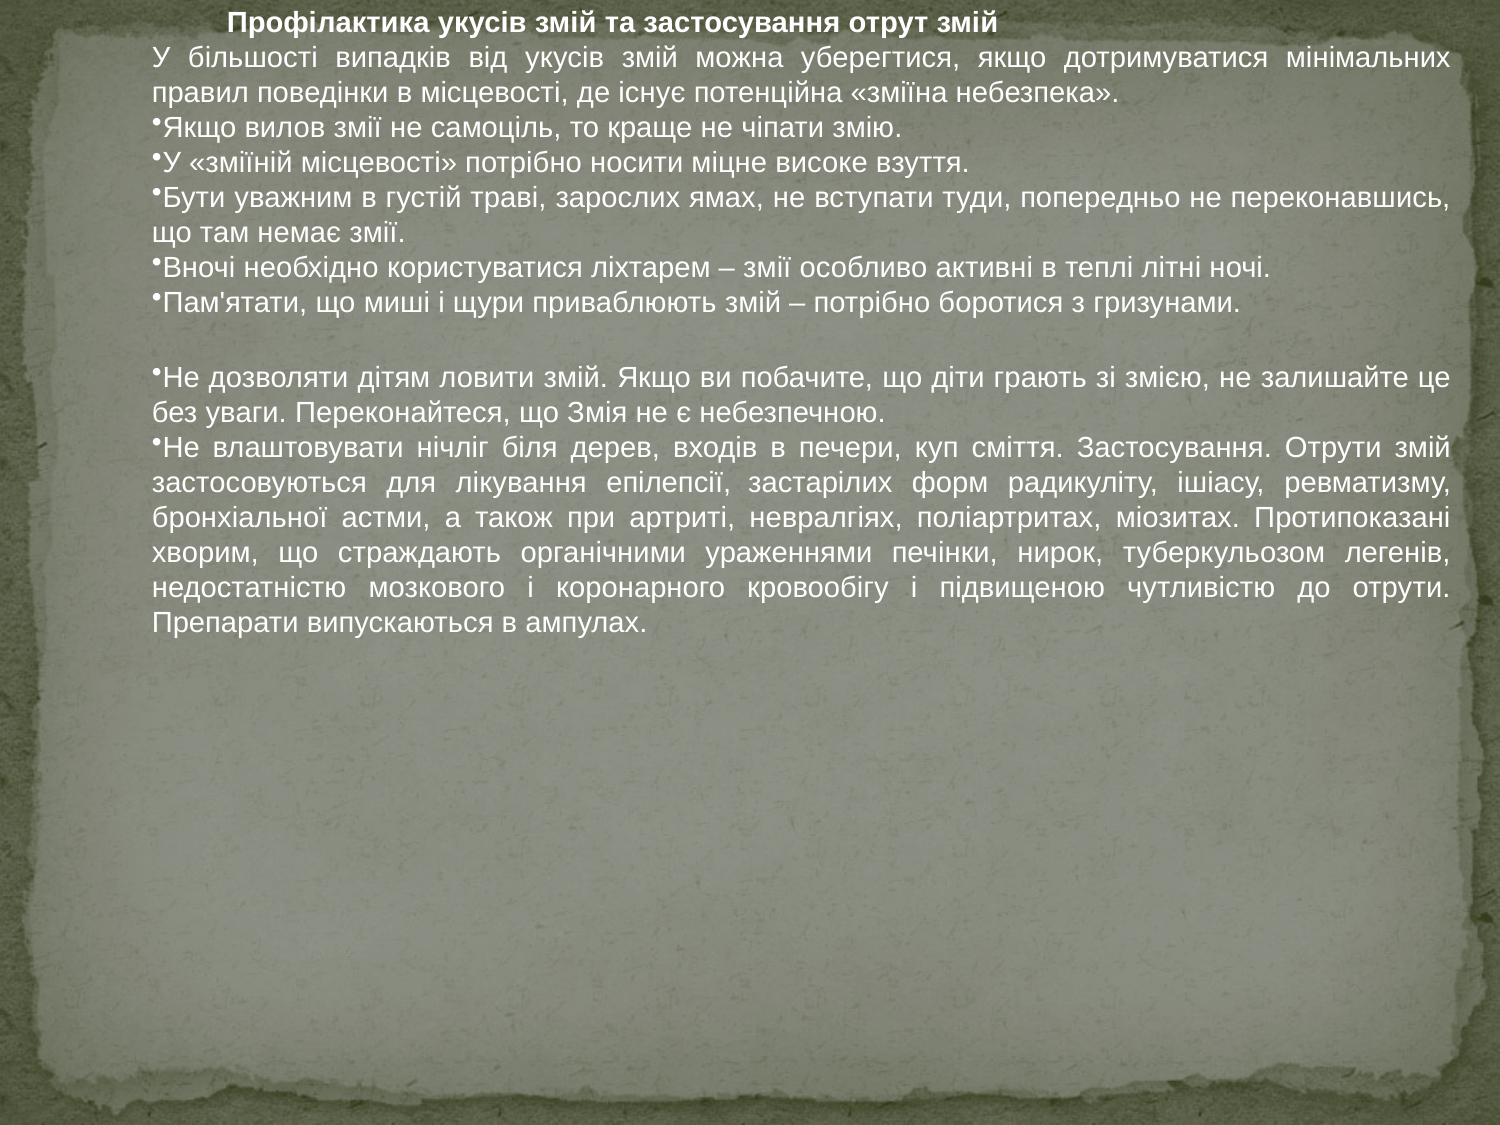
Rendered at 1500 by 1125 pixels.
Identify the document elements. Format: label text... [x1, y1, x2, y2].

text_box Профілактика укусів змій та застосування отрут змій У більшості випадків від укусів змій можна уберегтися, якщо дотримуватися мінімальних правил поведінки в місцевості, де існує потенційна «зміїна небезпека». Якщо вилов змії не самоціль, то краще не чіпати змію. У «зміїній місцевості» потрібно носити міцне високе взуття. Бути уважним в густій траві, зарослих ямах, не вступати туди, попередньо не переконавшись, що там немає змії. Вночі необхідно користуватися ліхтарем – змії особливо активні в теплі літні ночі. Пам'ятати, що миші і щури приваблюють змій – потрібно боротися з гризунами. Не дозволяти дітям ловити змій. Якщо ви побачите, що діти грають зі змією, не залишайте це без уваги. Переконайтеся, що Змія не є небезпечною. Не влаштовувати нічліг біля дерев, входів в печери, куп сміття. Застосування. Отрути змій застосовуються для лікування епілепсії, застарілих форм радикуліту, ішіасу, ревматизму, бронхіальної астми, а також при артриті, невралгіях, поліартритах, міозитах. Протипоказані хворим, що страждають органічними ураженнями печінки, нирок, туберкульозом легенів, недостатністю мозкового і коронарного кровообігу і підвищеною чутливістю до отрути. Препарати випускаються в ампулах. [0, 0, 1500, 738]
